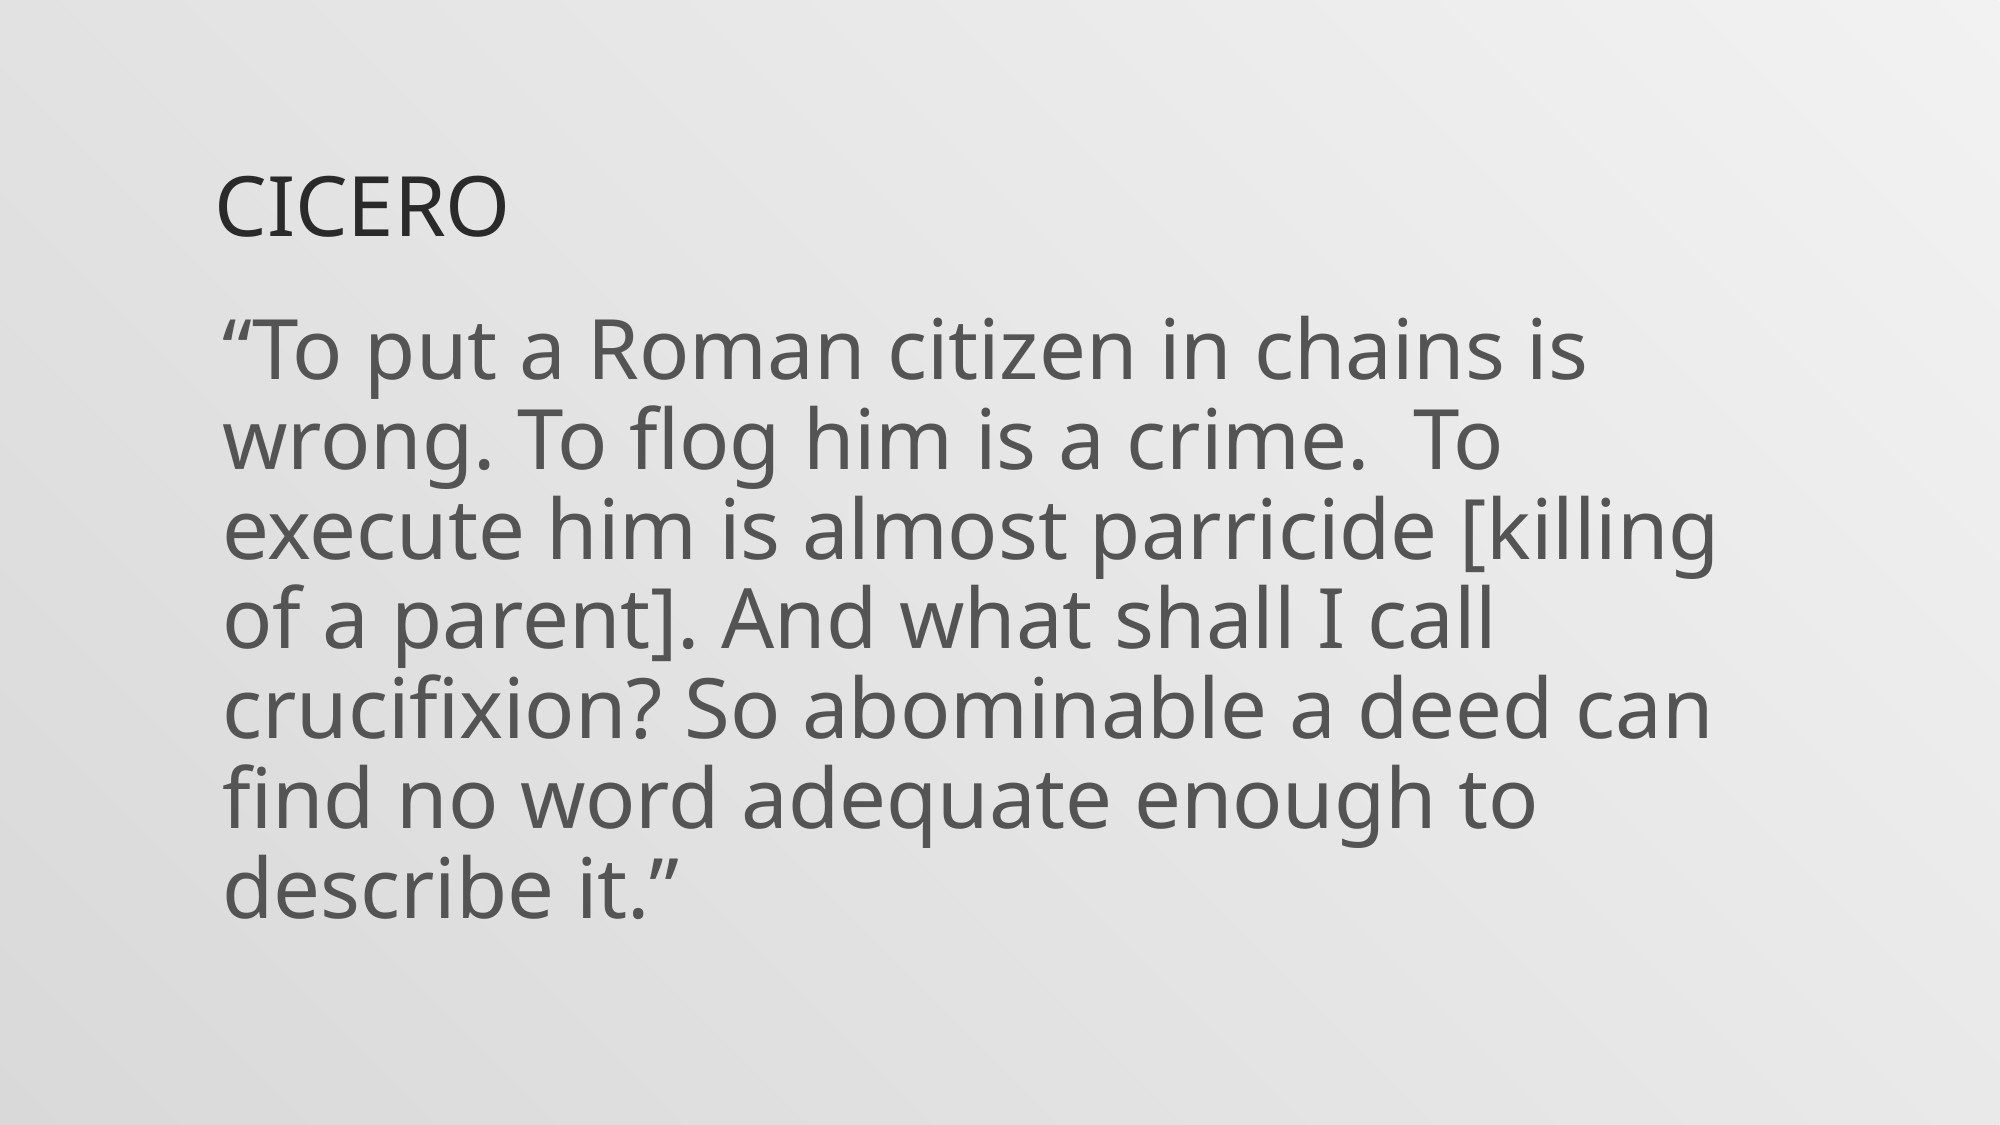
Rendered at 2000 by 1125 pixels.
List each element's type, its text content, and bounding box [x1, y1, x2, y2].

list “To put a Roman citizen in chains is wrong. To flog him is a crime. To execute him is almost parricide [killing of a parent]. And what shall I call crucifixion? So abominable a deed can find no word adequate enough to describe it.” [199, 299, 1800, 1013]
title Cicero [199, 45, 1800, 263]
